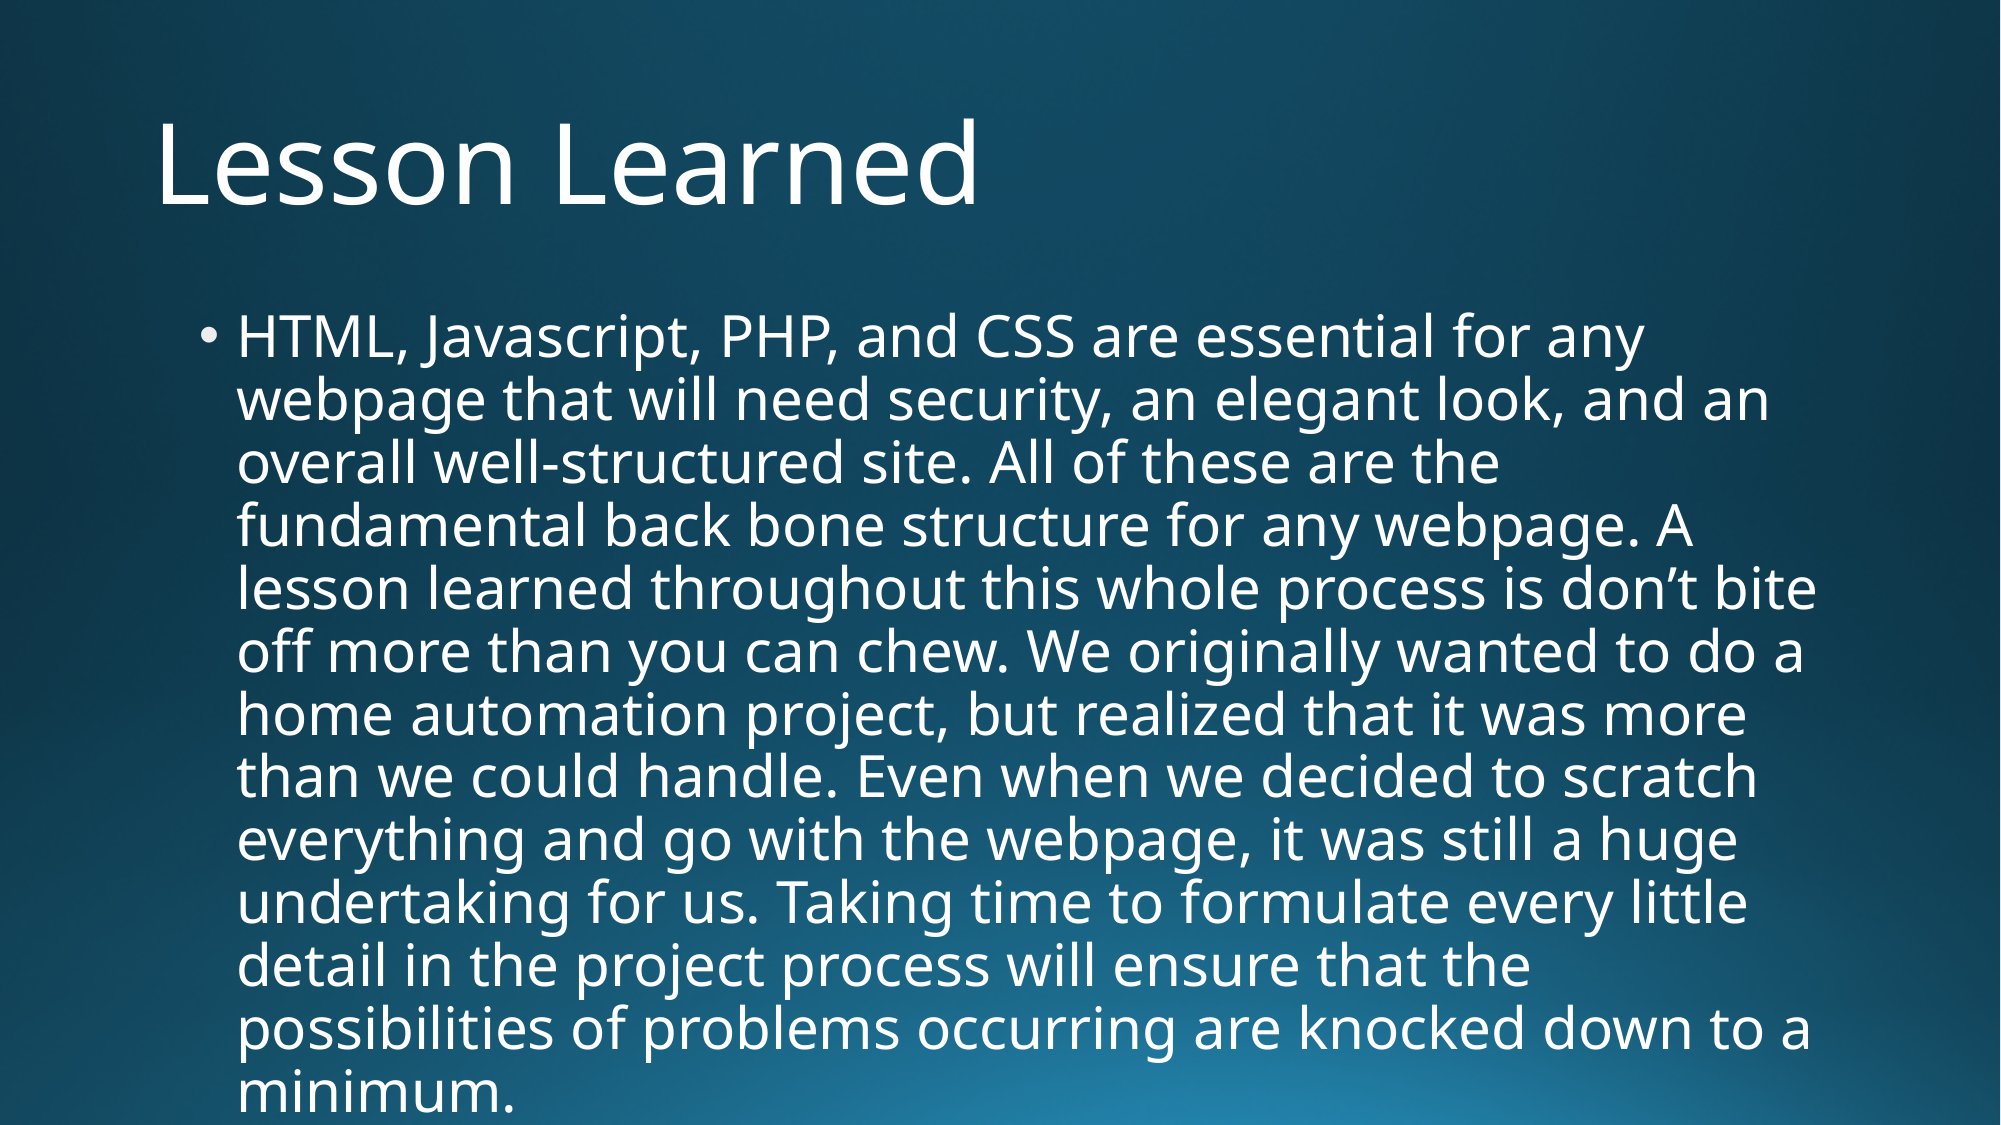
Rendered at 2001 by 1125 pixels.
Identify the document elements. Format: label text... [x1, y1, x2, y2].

list HTML, Javascript, PHP, and CSS are essential for any webpage that will need security, an elegant look, and an overall well-structured site. All of these are the fundamental back bone structure for any webpage. A lesson learned throughout this whole process is don’t bite off more than you can chew. We originally wanted to do a home automation project, but realized that it was more than we could handle. Even when we decided to scratch everything and go with the webpage, it was still a huge undertaking for us. Taking time to formulate every little detail in the project process will ensure that the possibilities of problems occurring are knocked down to a minimum. [183, 299, 1863, 1014]
picture [0, 0, 2001, 1125]
title Lesson Learned [137, 59, 1863, 278]
